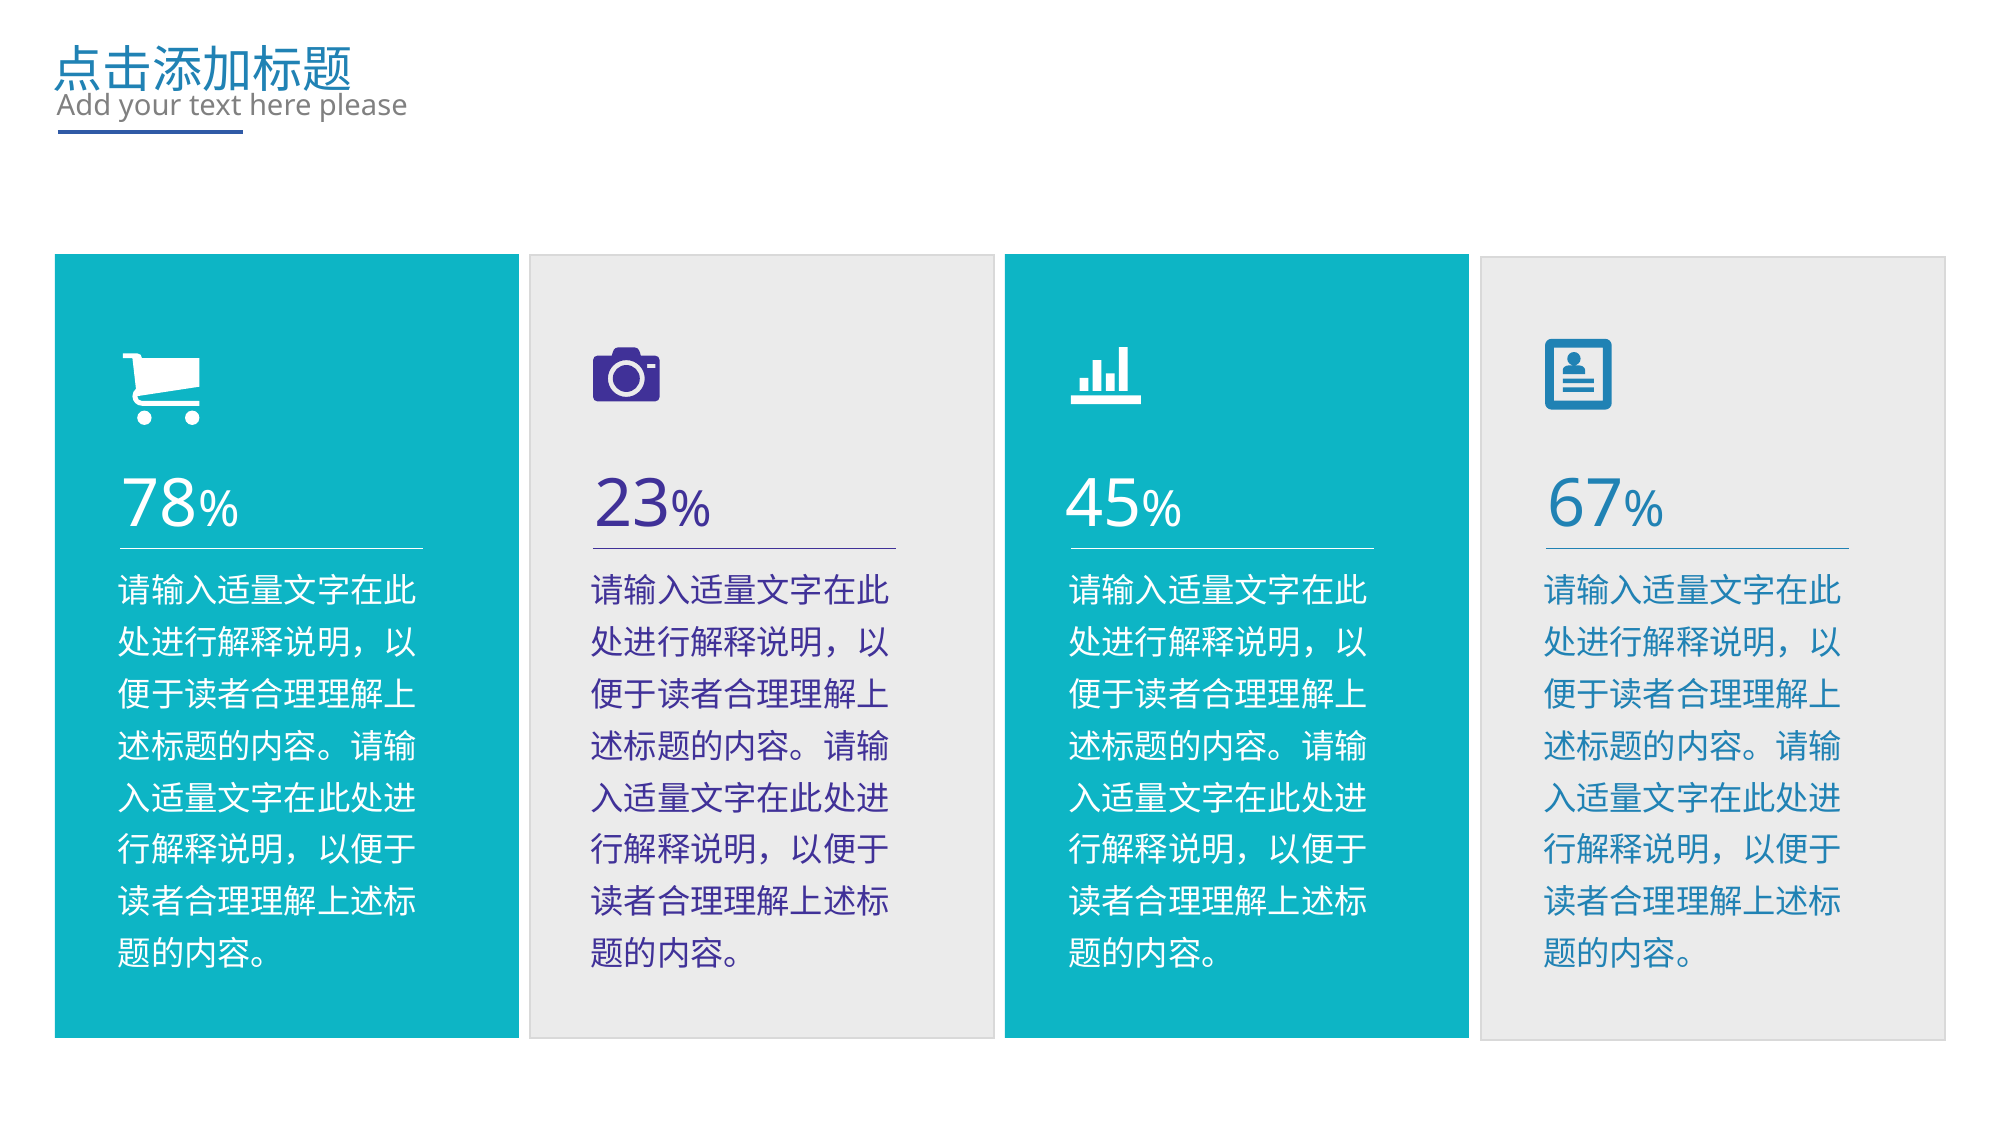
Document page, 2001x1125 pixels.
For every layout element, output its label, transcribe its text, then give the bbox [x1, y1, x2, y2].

text_box 请输入适量文字在此处进行解释说明，以便于读者合理理解上述标题的内容。请输入适量文字在此处进行解释说明，以便于读者合理理解上述标题的内容。 [1528, 550, 1872, 980]
text_box 67% [1532, 452, 1854, 547]
text_box [1070, 395, 1141, 405]
text_box [1480, 256, 1946, 1041]
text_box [37, 29, 445, 133]
text_box [1004, 254, 1470, 1039]
text_box [1105, 373, 1115, 391]
text_box 78% [106, 452, 429, 547]
text_box 45% [1050, 452, 1372, 547]
text_box [1545, 338, 1612, 410]
text_box 23% [579, 452, 901, 547]
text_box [122, 353, 200, 425]
text_box [1092, 360, 1102, 391]
text_box [54, 254, 520, 1039]
text_box [1079, 377, 1089, 391]
text_box 请输入适量文字在此处进行解释说明，以便于读者合理理解上述标题的内容。请输入适量文字在此处进行解释说明，以便于读者合理理解上述标题的内容。 [575, 550, 919, 980]
text_box [529, 254, 995, 1039]
text_box 请输入适量文字在此处进行解释说明，以便于读者合理理解上述标题的内容。请输入适量文字在此处进行解释说明，以便于读者合理理解上述标题的内容。 [1053, 550, 1396, 980]
text_box [593, 347, 660, 402]
text_box [1118, 347, 1128, 391]
text_box 请输入适量文字在此处进行解释说明，以便于读者合理理解上述标题的内容。请输入适量文字在此处进行解释说明，以便于读者合理理解上述标题的内容。 [103, 550, 446, 980]
